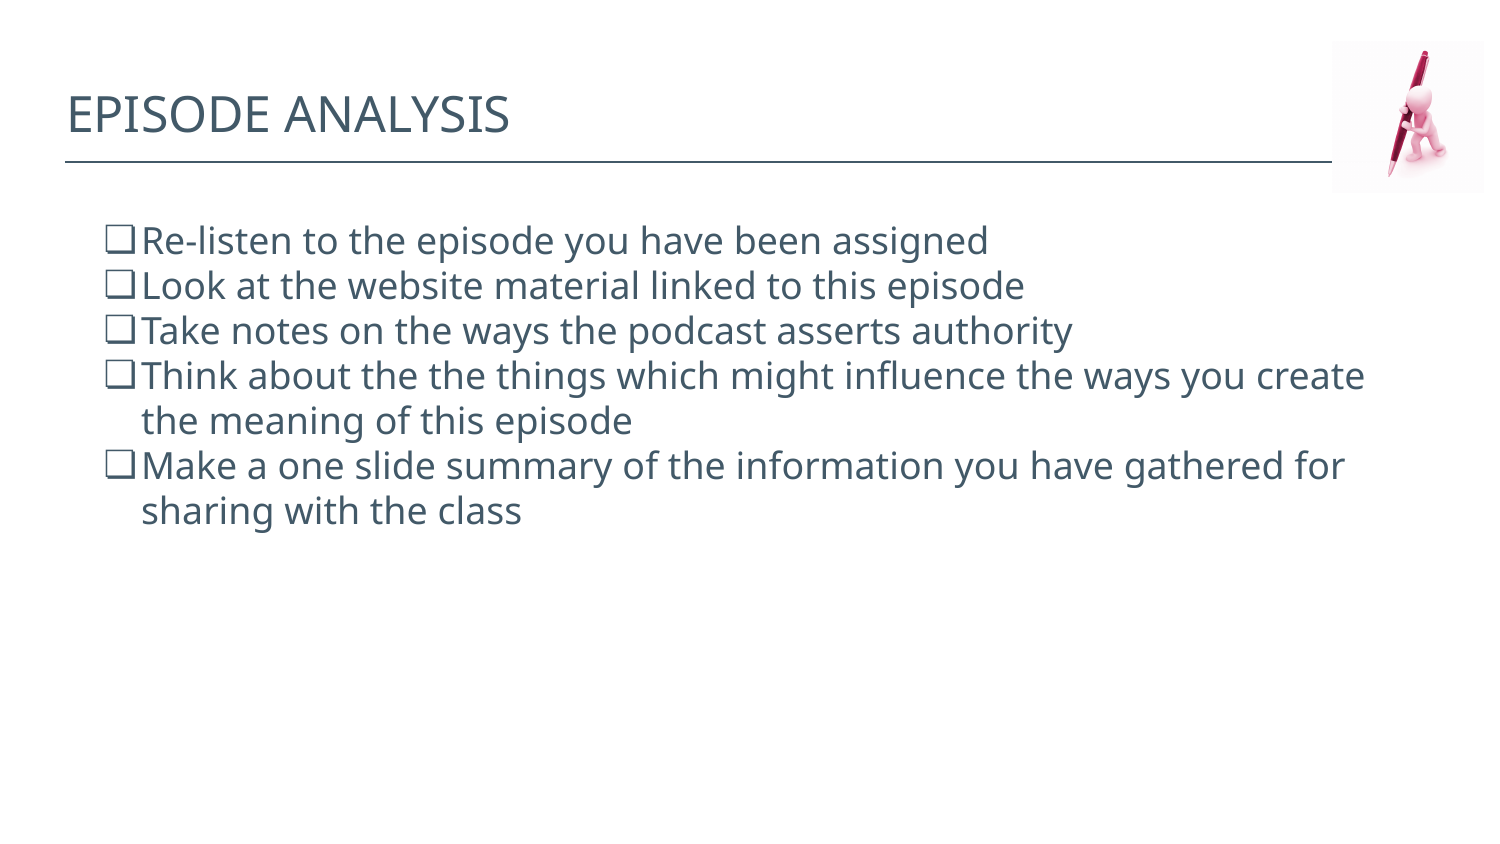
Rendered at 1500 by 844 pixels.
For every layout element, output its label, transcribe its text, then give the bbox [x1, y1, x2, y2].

title Episode analysis [51, 67, 1327, 167]
list Re-listen to the episode you have been assigned Look at the website material linked to this episode Take notes on the ways the podcast asserts authority Think about the the things which might influence the ways you create the meaning of this episode Make a one slide summary of the information you have gathered for sharing with the class [51, 201, 1449, 750]
picture [1332, 41, 1484, 193]
